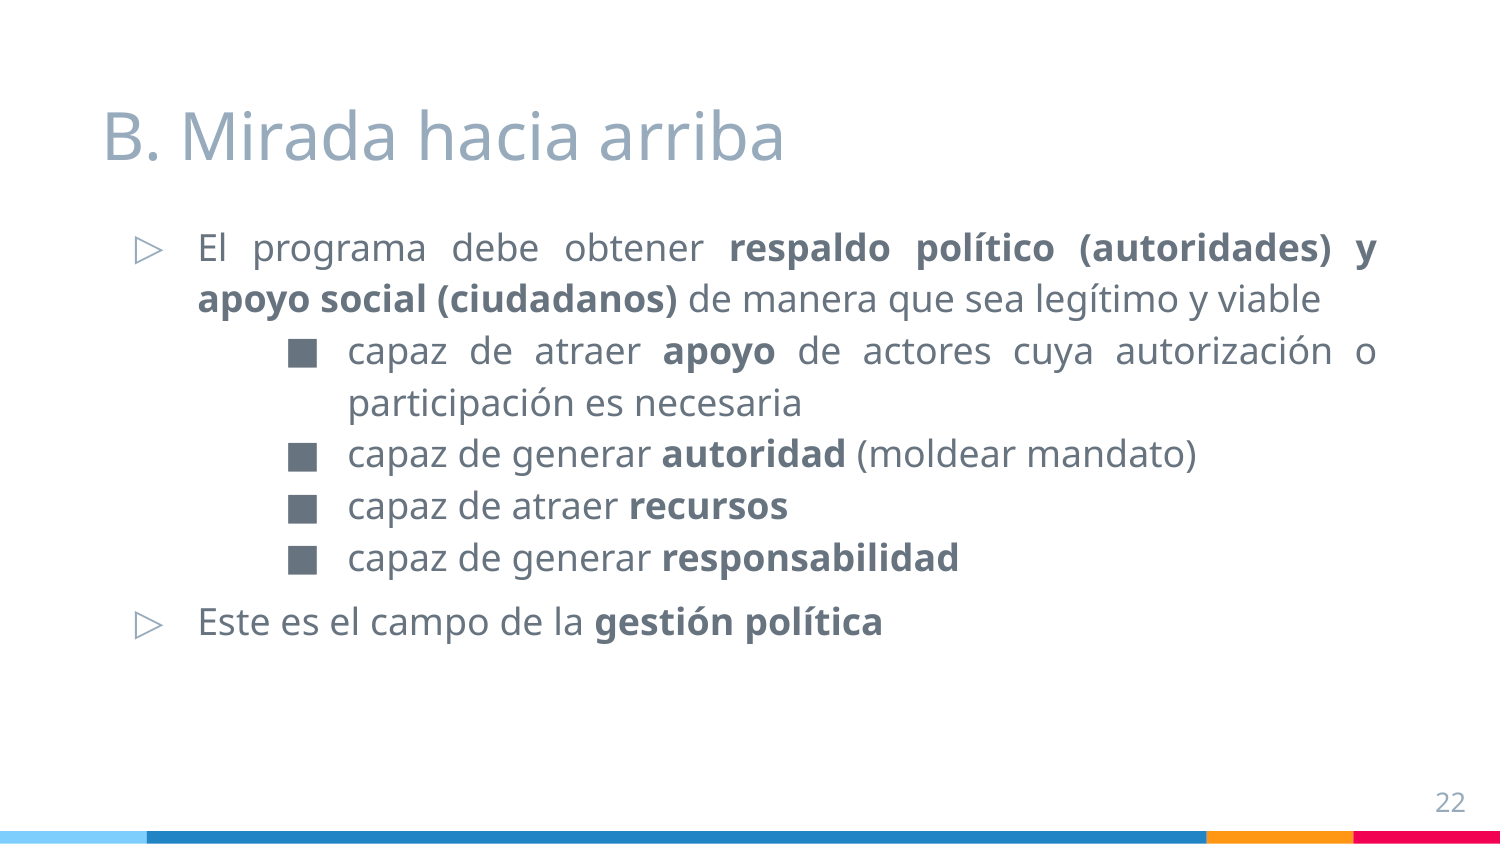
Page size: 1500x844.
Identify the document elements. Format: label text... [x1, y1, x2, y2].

slide_number 22 [1391, 770, 1482, 822]
list El programa debe obtener respaldo político (autoridades) y apoyo social (ciudadanos) de manera que sea legítimo y viable capaz de atraer apoyo de actores cuya autorización o participación es necesaria capaz de generar autoridad (moldear mandato) capaz de atraer recursos capaz de generar responsabilidad Este es el campo de la gestión política [107, 201, 1393, 785]
title B. Mirada hacia arriba [86, 47, 1493, 189]
